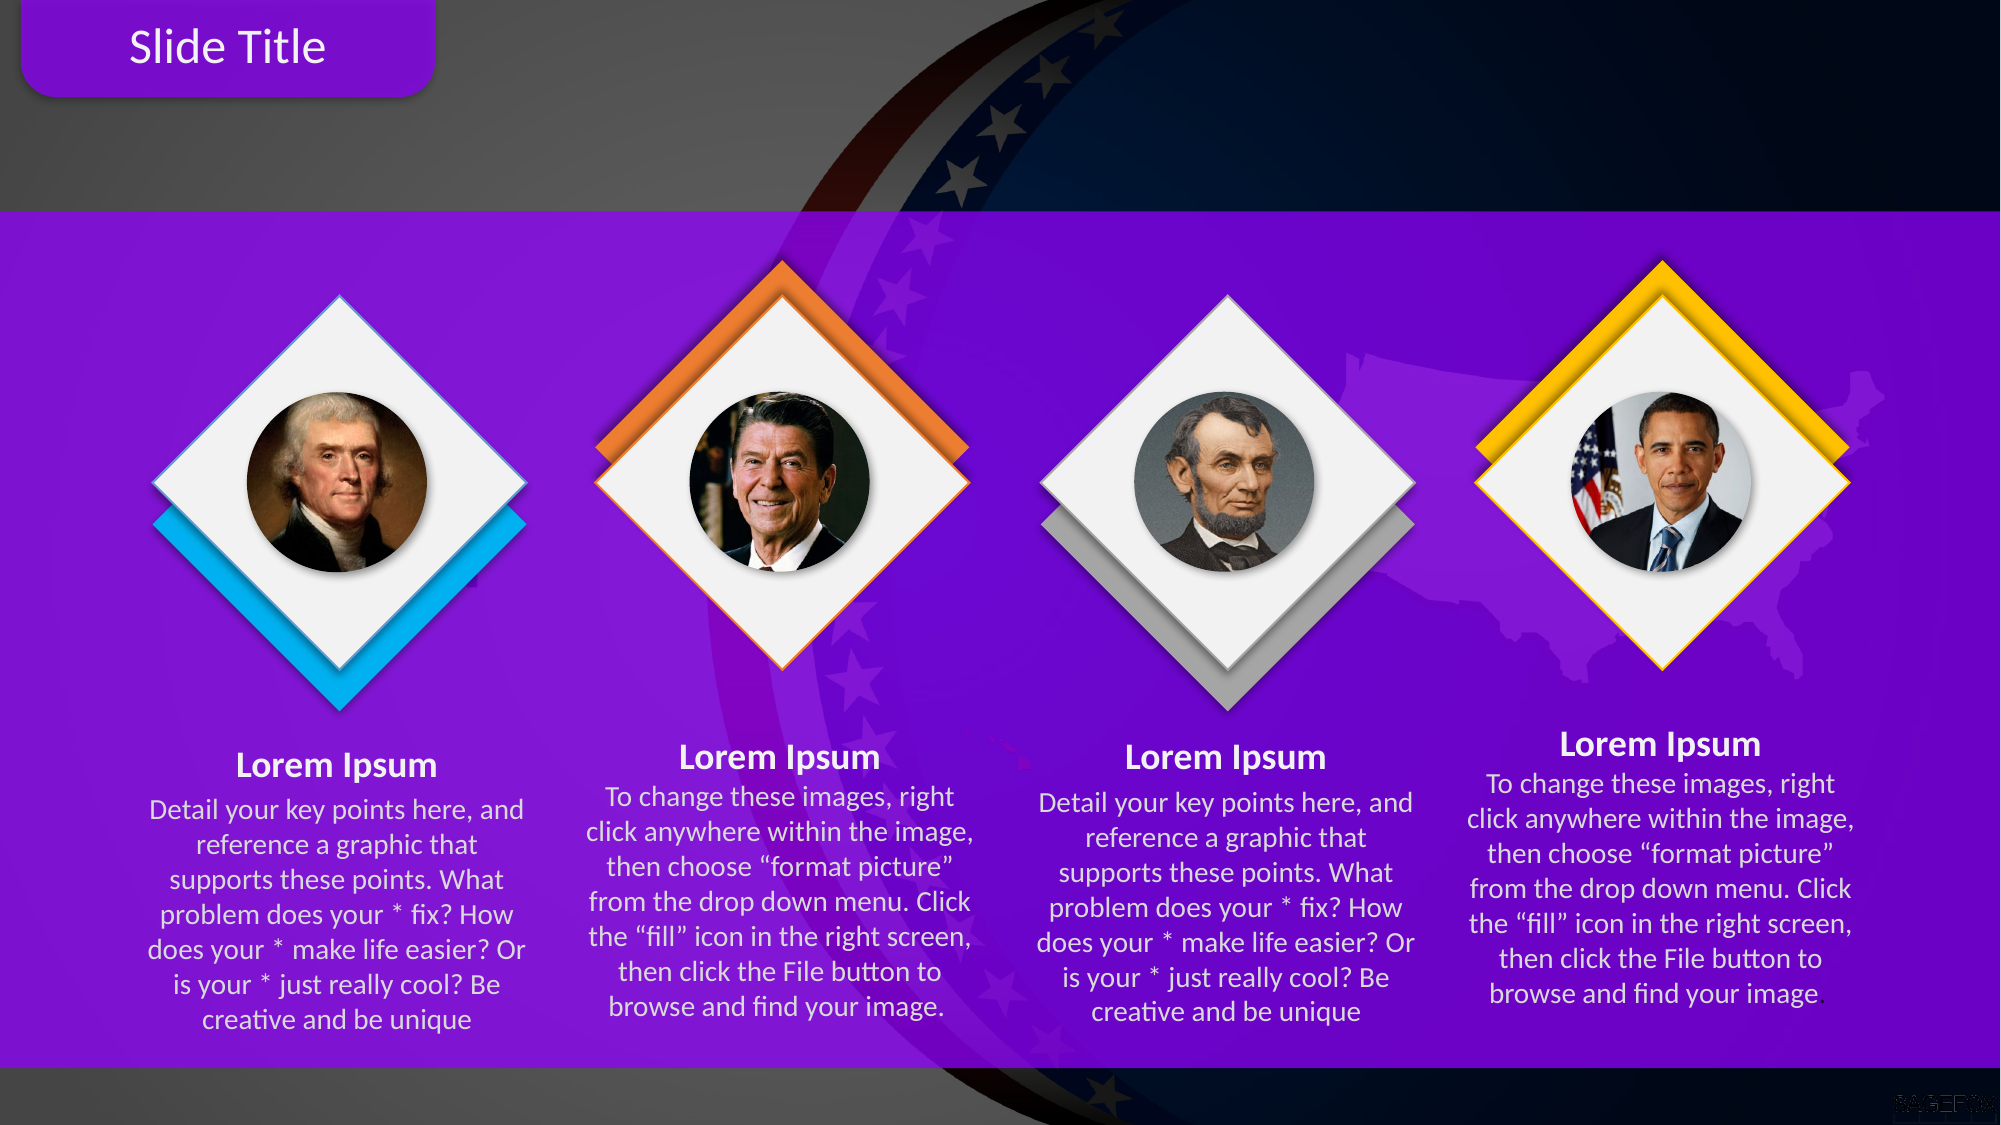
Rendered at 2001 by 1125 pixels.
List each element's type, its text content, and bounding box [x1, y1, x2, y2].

text_box Lorem Ipsum To change these images, right click anywhere within the image, then choose “format picture” from the drop down menu. Click the “fill” icon in the right screen, then click the File button to browse and find your image. [570, 724, 991, 1030]
text_box [1473, 294, 1852, 672]
text_box [151, 510, 529, 713]
text_box [1039, 510, 1417, 713]
text_box Lorem Ipsum Detail your key points here, and reference a graphic that supports these points. What problem does your * fix? How does your * make life easier? Or is your * just really cool? Be creative and be unique [1016, 724, 1437, 1036]
text_box [245, 391, 428, 574]
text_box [20, 0, 436, 98]
text_box [151, 294, 529, 672]
text_box [1473, 258, 1852, 458]
text_box [593, 294, 971, 672]
picture [0, 0, 2001, 1125]
text_box Lorem Ipsum To change these images, right click anywhere within the image, then choose “format picture” from the drop down menu. Click the “fill” icon in the right screen, then click the File button to browse and find your image. [1450, 712, 1871, 1017]
text_box [0, 211, 2000, 1069]
text_box [688, 390, 871, 573]
text_box [593, 258, 971, 458]
text_box [1133, 390, 1316, 573]
text_box Lorem Ipsum Detail your key points here, and reference a graphic that supports these points. What problem does your * fix? How does your * make life easier? Or is your * just really cool? Be creative and be unique [127, 732, 547, 1043]
text_box [1569, 390, 1752, 573]
text_box [1039, 294, 1417, 672]
